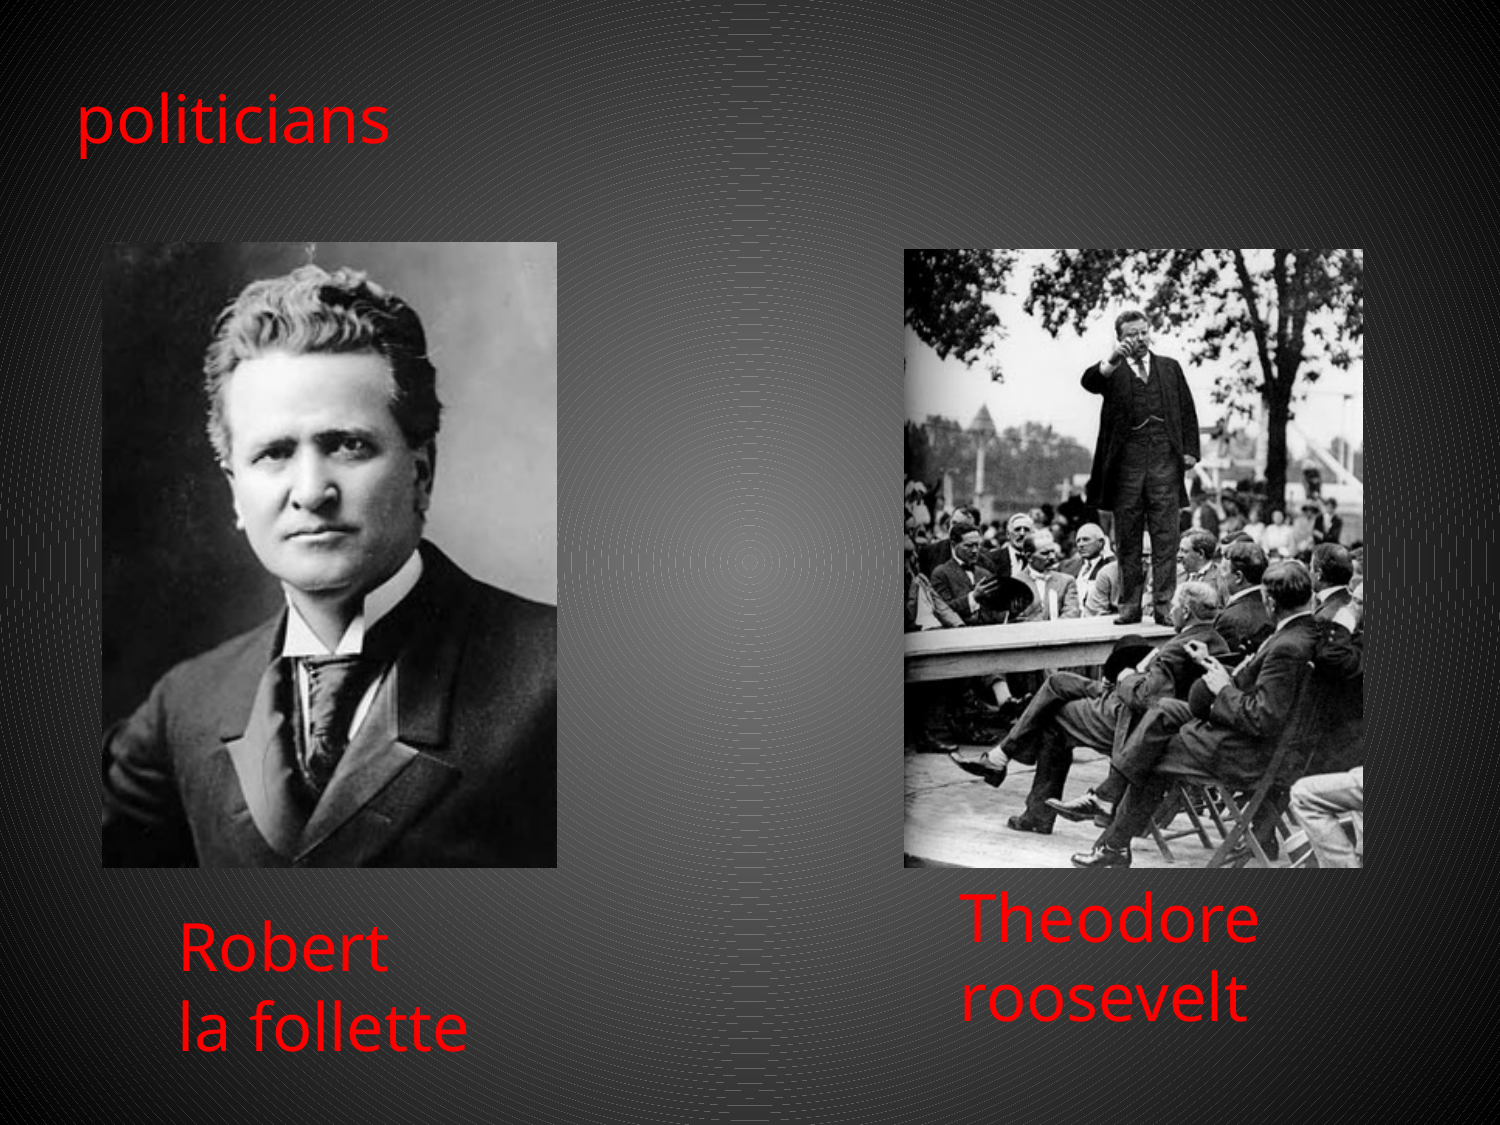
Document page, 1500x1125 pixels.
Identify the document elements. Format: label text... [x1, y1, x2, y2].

text_box politicians [60, 69, 641, 165]
text_box Theodore roosevelt [945, 867, 1500, 1043]
picture [101, 242, 557, 869]
picture [903, 248, 1363, 869]
text_box Robert la follette [162, 897, 719, 1073]
